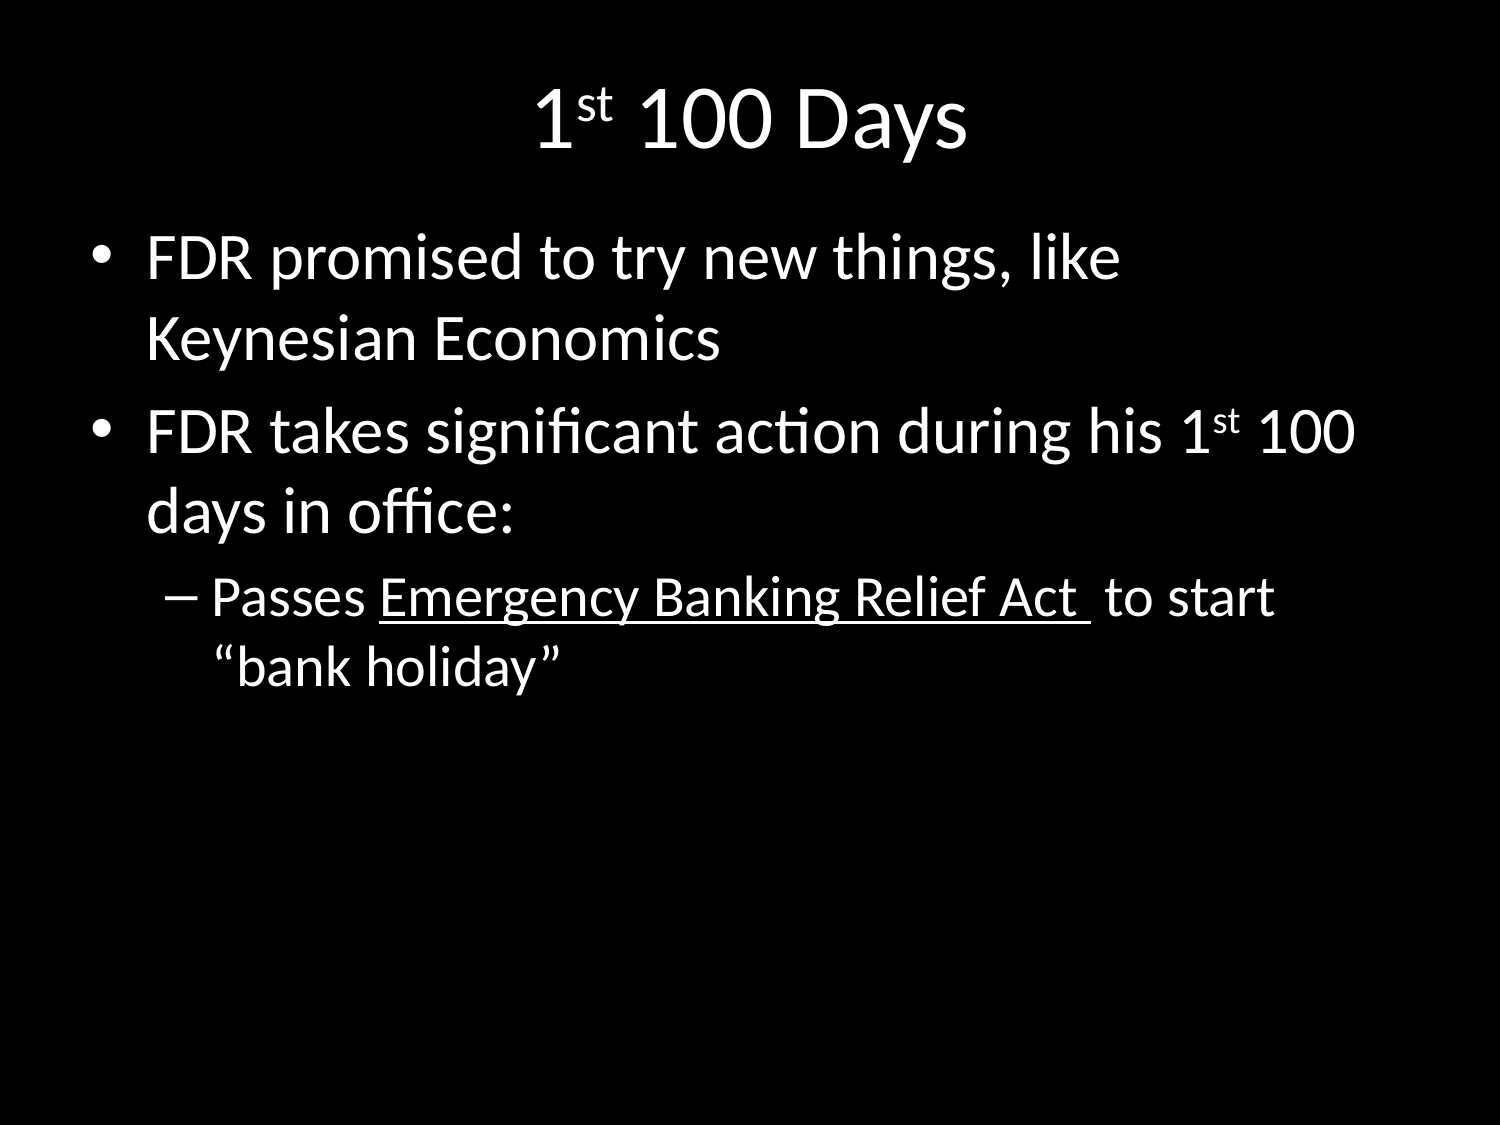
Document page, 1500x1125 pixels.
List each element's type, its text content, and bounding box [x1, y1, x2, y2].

title 1st 100 Days [75, 18, 1425, 205]
list FDR promised to try new things, like Keynesian Economics FDR takes significant action during his 1st 100 days in office: Passes Emergency Banking Relief Act to start “bank holiday” [75, 205, 1425, 1088]
